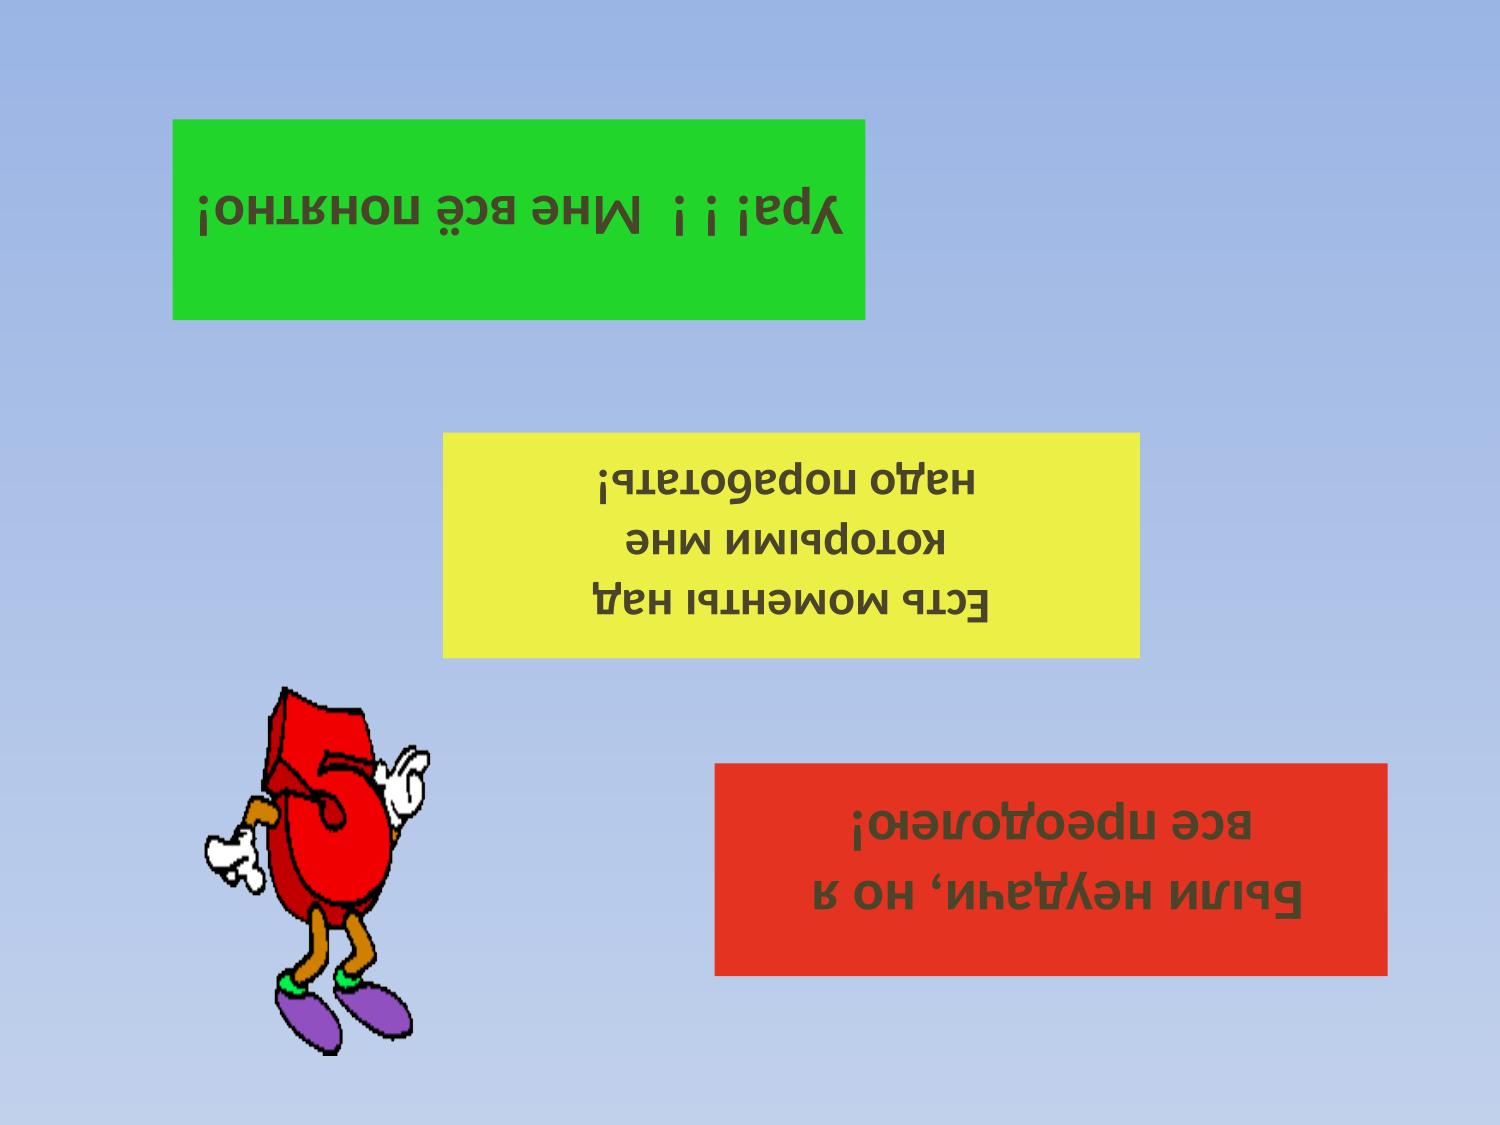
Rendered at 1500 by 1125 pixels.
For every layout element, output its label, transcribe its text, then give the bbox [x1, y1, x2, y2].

picture [172, 585, 501, 1056]
text_box Ура! ! ! Мне всё понятно! [172, 119, 866, 321]
text_box Есть моменты над которыми мне надо поработать! [443, 432, 1140, 659]
text_box Были неудачи, но я все преодолею! [714, 763, 1388, 977]
